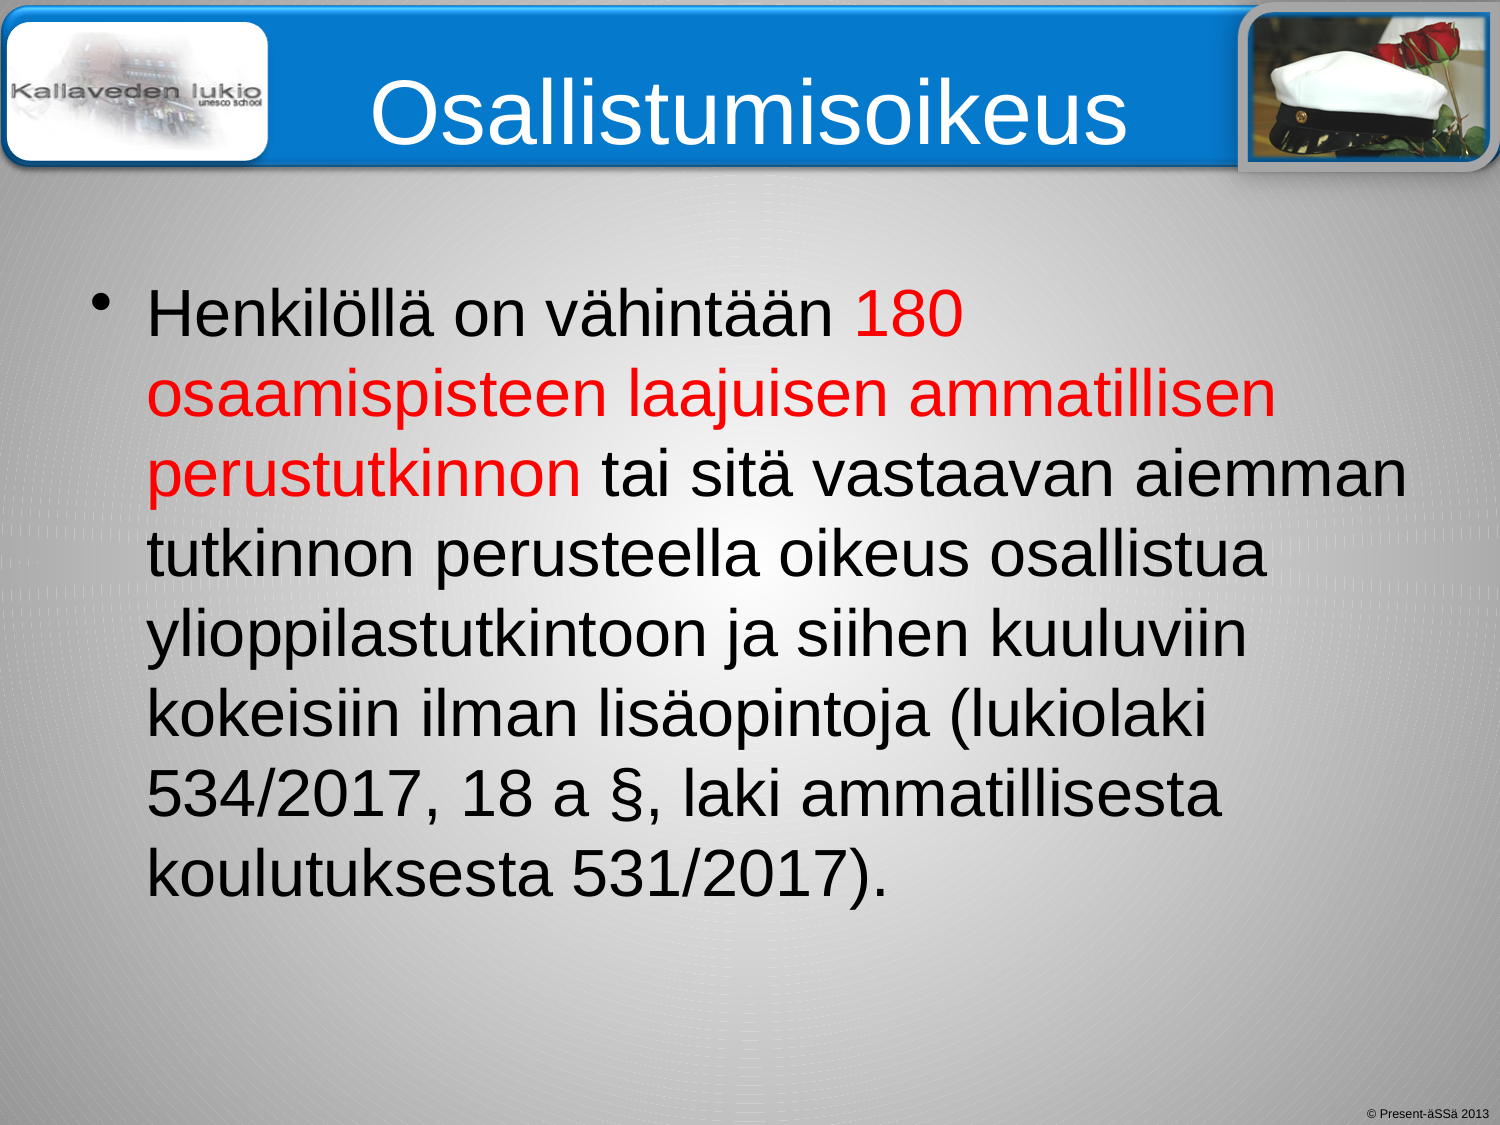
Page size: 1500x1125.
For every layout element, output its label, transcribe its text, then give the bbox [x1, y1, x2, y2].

picture [0, 0, 1500, 214]
title Osallistumisoikeus [75, 45, 1425, 233]
list Henkilöllä on vähintään 180 osaamispisteen laajuisen ammatillisen perustutkinnon tai sitä vastaavan aiemman tutkinnon perusteella oikeus osallistua ylioppilastutkintoon ja siihen kuuluviin kokeisiin ilman lisäopintoja (lukiolaki 534/2017, 18 a §, laki ammatillisesta koulutuksesta 531/2017). [75, 262, 1425, 1005]
